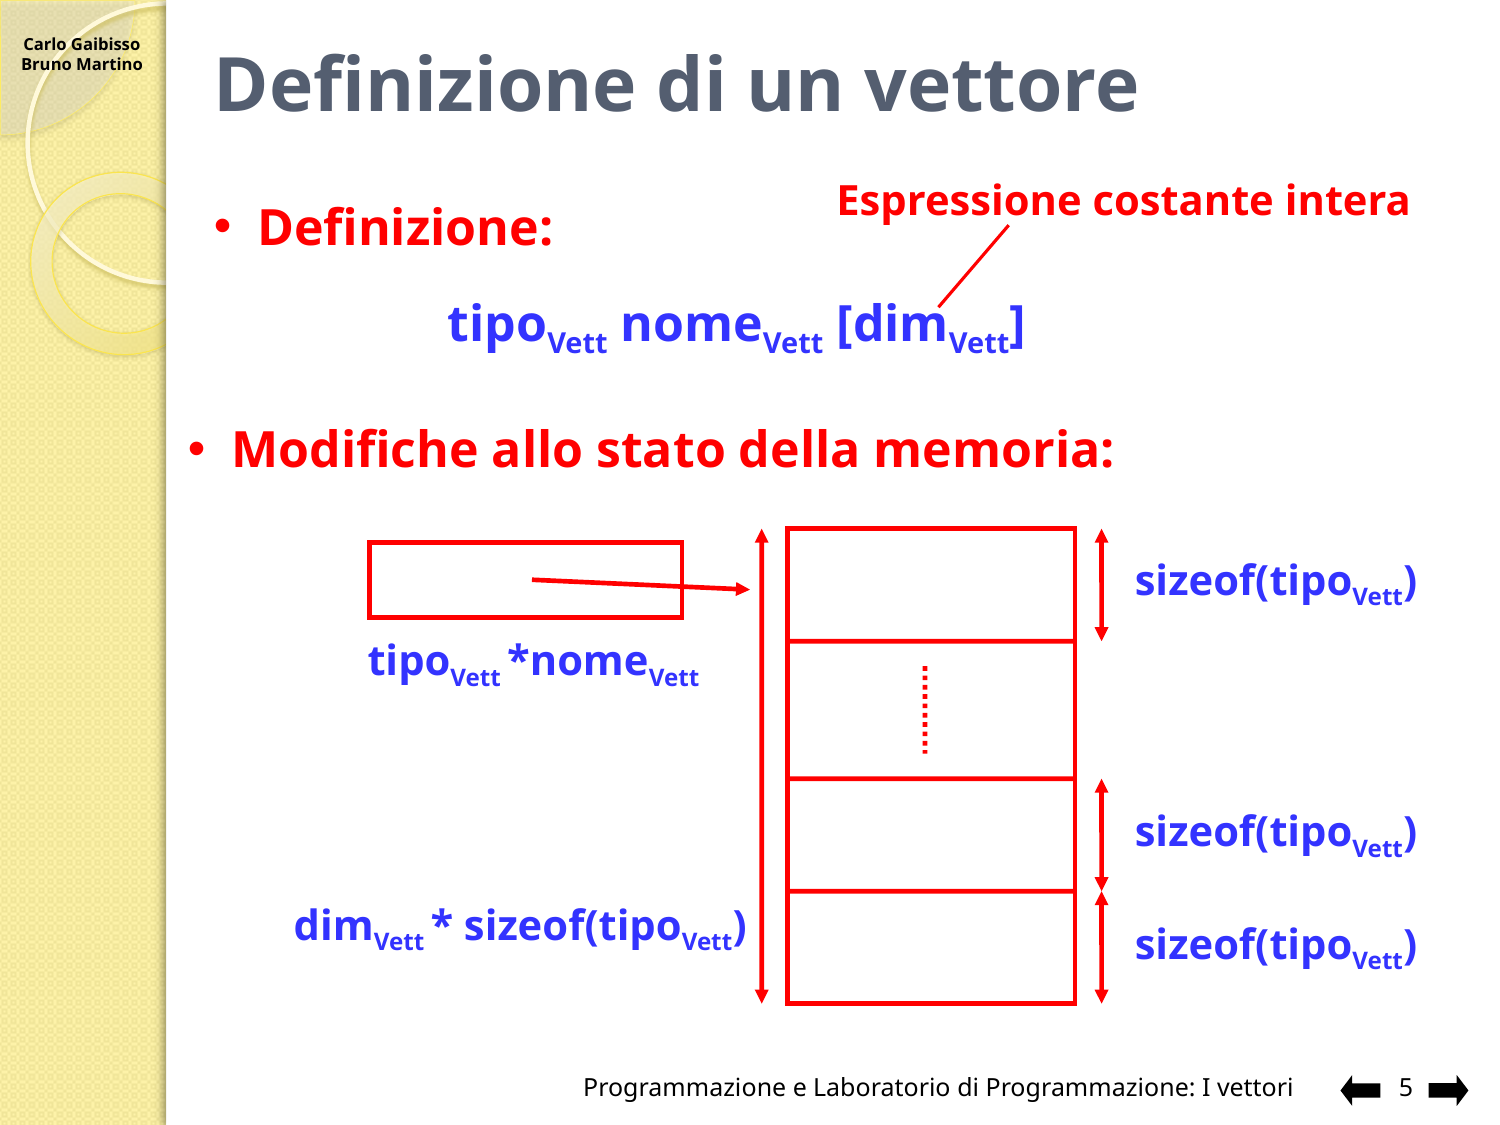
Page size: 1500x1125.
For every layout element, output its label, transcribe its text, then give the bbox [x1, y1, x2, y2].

text_box Modifiche allo stato della memoria: [173, 410, 1131, 486]
title Definizione di un vettore [199, 27, 1430, 134]
text_box Definizione: [199, 188, 835, 263]
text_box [352, 542, 751, 696]
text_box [840, 166, 1407, 308]
footer Programmazione e Laboratorio di Programmazione: I vettori [562, 1034, 1310, 1113]
slide_number 5 [1324, 1034, 1488, 1113]
text_box tipoVett nomeVett [dimVett] [432, 283, 1055, 367]
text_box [280, 528, 1430, 1004]
